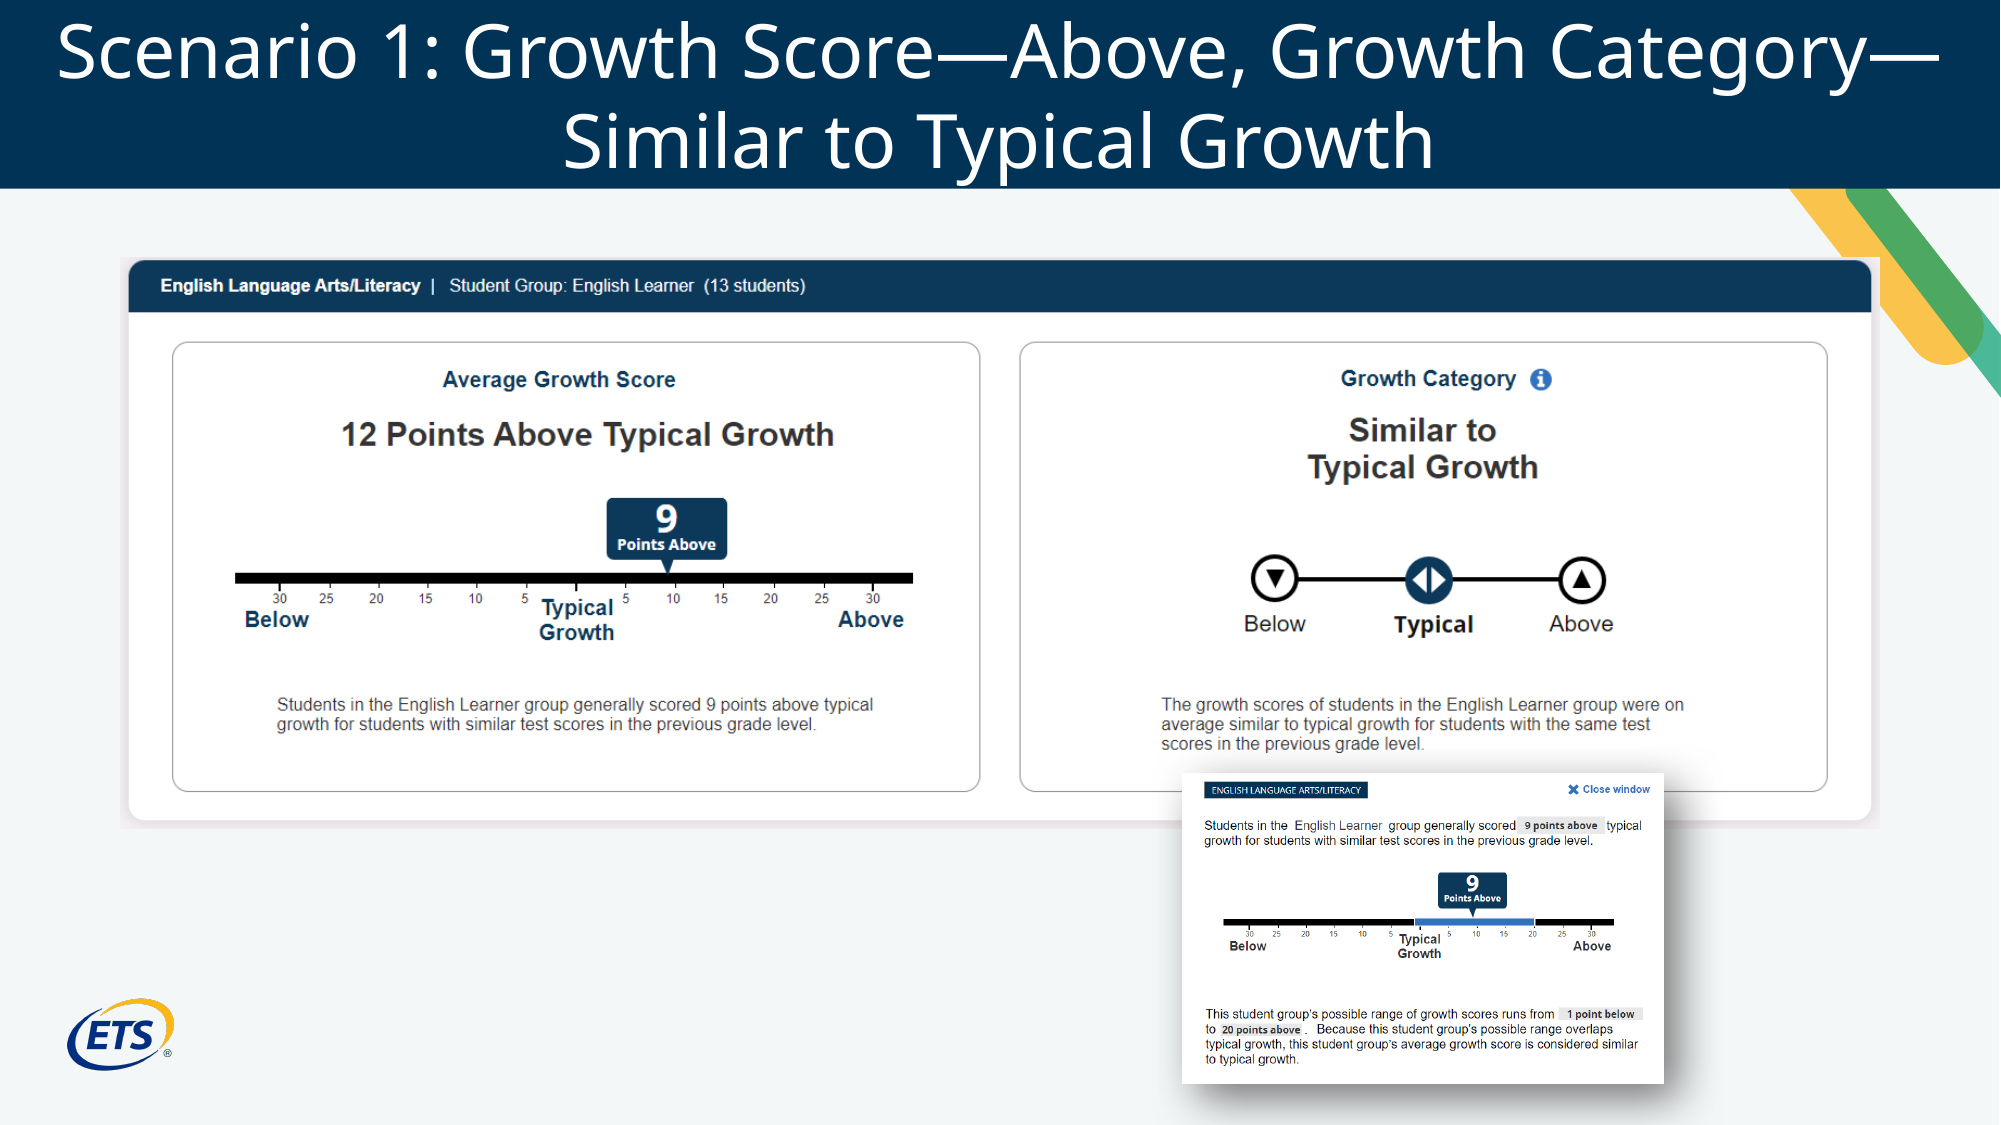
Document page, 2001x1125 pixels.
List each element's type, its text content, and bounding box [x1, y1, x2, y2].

picture [67, 998, 174, 1071]
picture [119, 257, 1881, 1084]
title Scenario 1: Growth Score—Above, Growth Category—Similar to Typical Growth [0, 0, 2000, 191]
